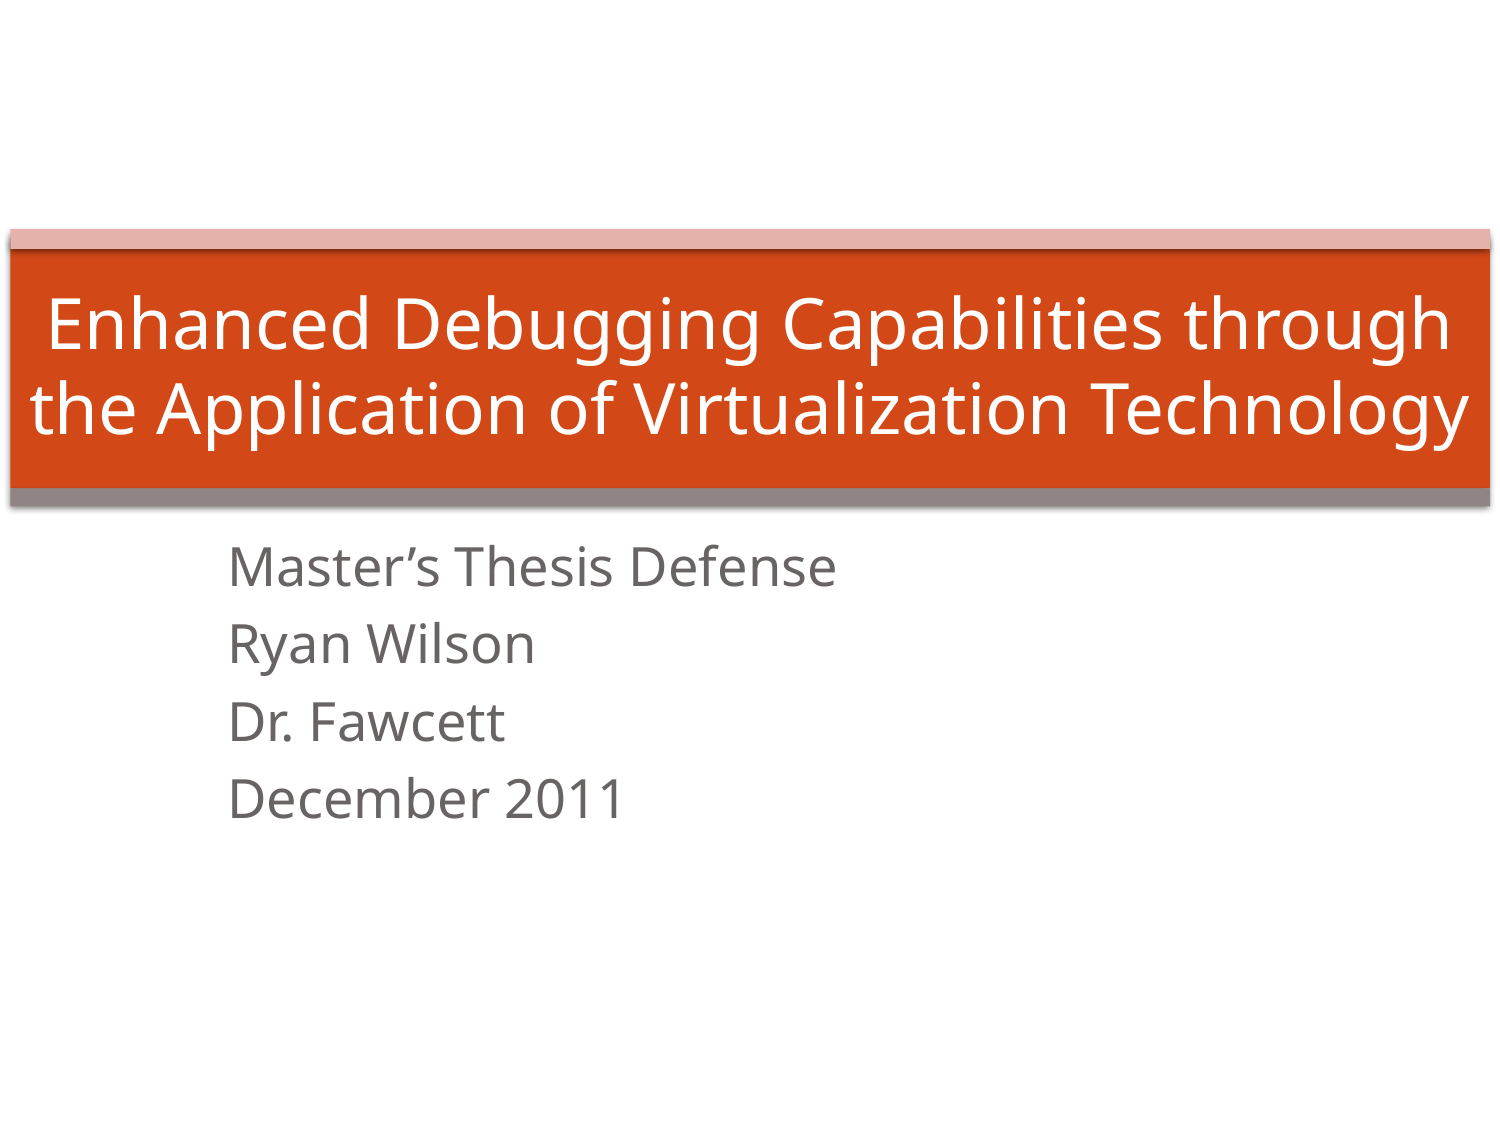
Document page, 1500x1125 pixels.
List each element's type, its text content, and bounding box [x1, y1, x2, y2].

title Enhanced Debugging Capabilities through the Application of Virtualization Technology [0, 247, 1500, 489]
subtitle Master’s Thesis Defense Ryan Wilson Dr. Fawcett December 2011 [212, 525, 1263, 850]
